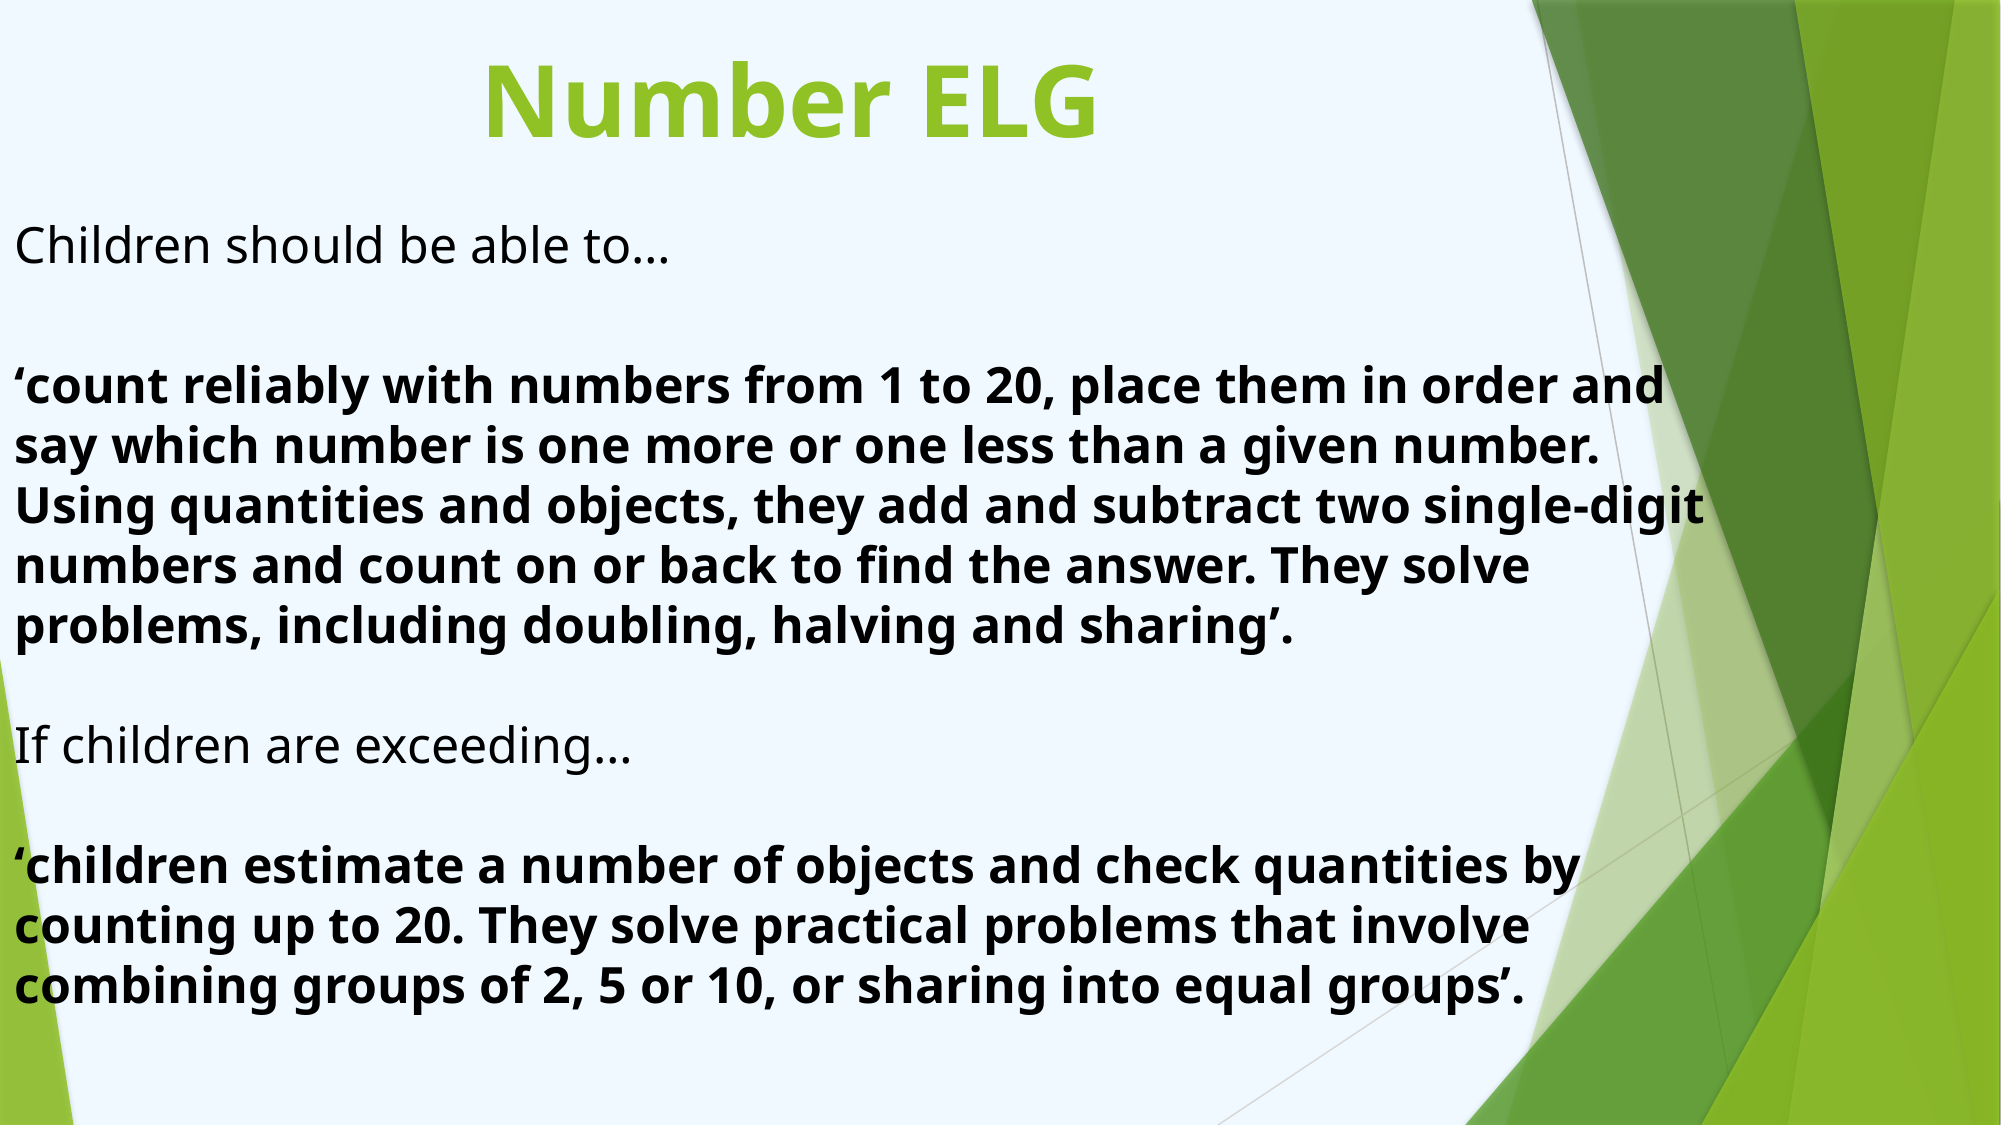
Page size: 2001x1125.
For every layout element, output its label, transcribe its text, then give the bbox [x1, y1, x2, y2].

text_box Children should be able to… ‘count reliably with numbers from 1 to 20, place them in order and say which number is one more or one less than a given number. Using quantities and objects, they add and subtract two single-digit numbers and count on or back to find the answer. They solve problems, including doubling, halving and sharing’. If children are exceeding… ‘children estimate a number of objects and check quantities by counting up to 20. They solve practical problems that involve combining groups of 2, 5 or 10, or sharing into equal groups’. [0, 205, 1750, 1125]
title Number ELG [95, 30, 1507, 205]
